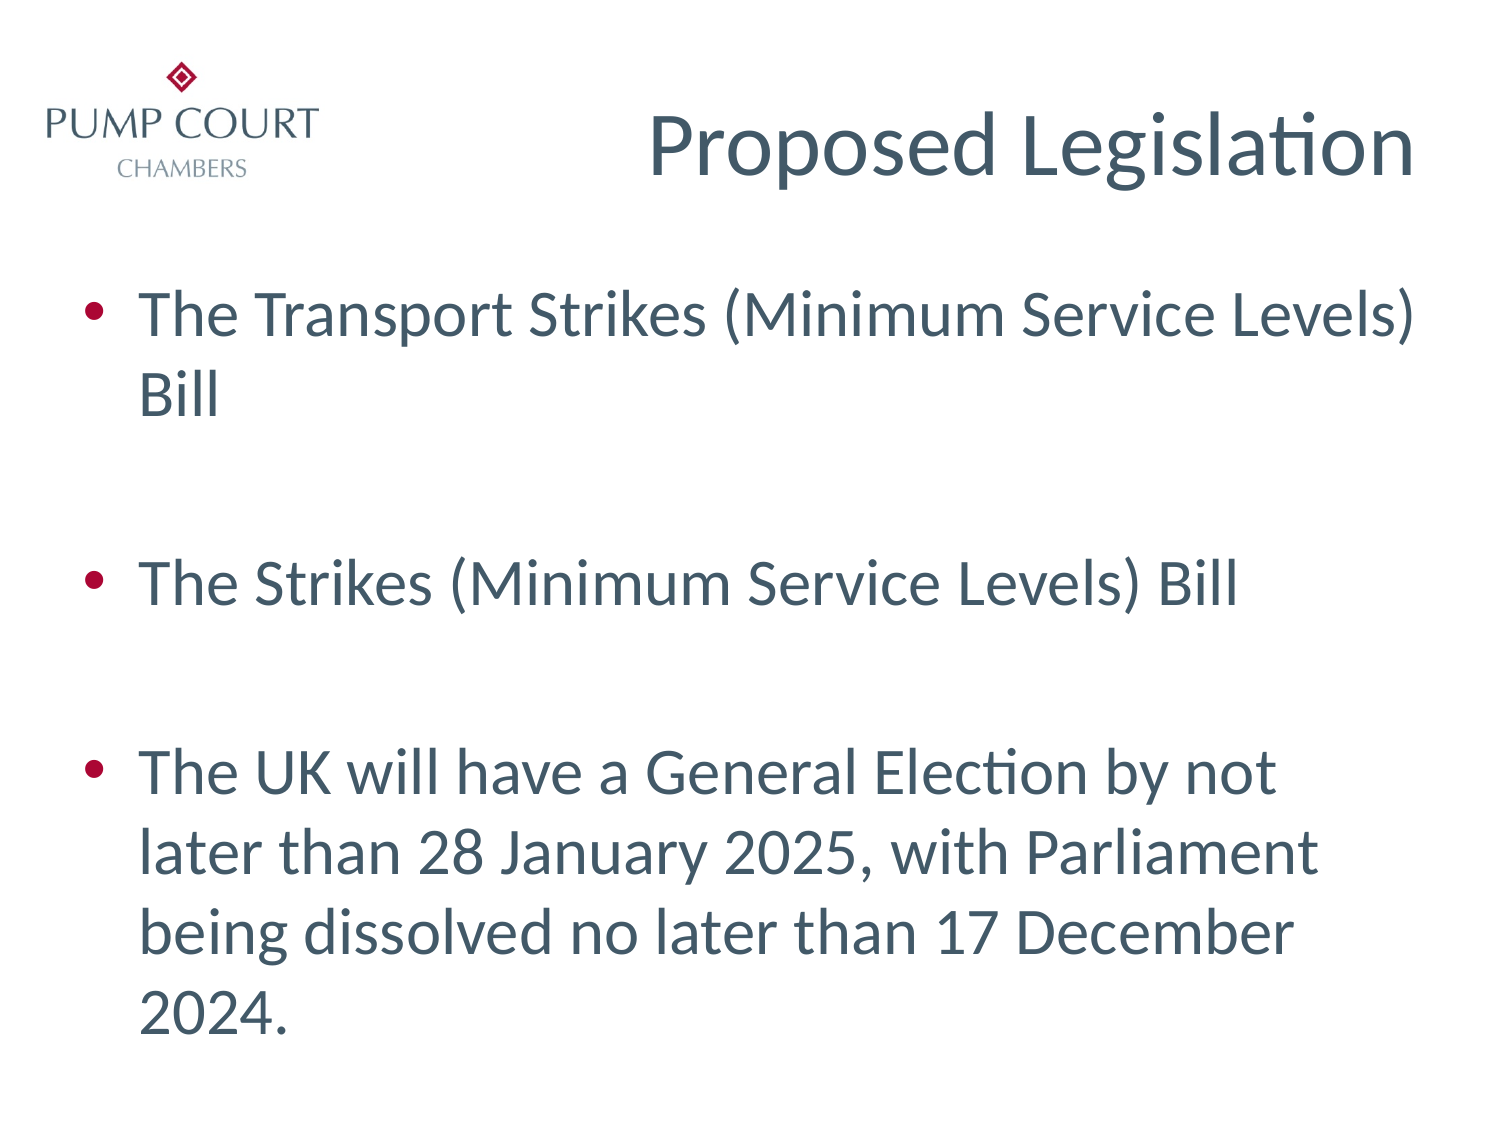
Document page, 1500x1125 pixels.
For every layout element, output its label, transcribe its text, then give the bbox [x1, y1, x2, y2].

title Proposed Legislation [75, 15, 1425, 262]
picture [41, 54, 75, 184]
list The Transport Strikes (Minimum Service Levels) Bill The Strikes (Minimum Service Levels) Bill The UK will have a General Election by not later than 28 January 2025, with Parliament being dissolved no later than 17 December 2024. [75, 262, 1425, 1125]
